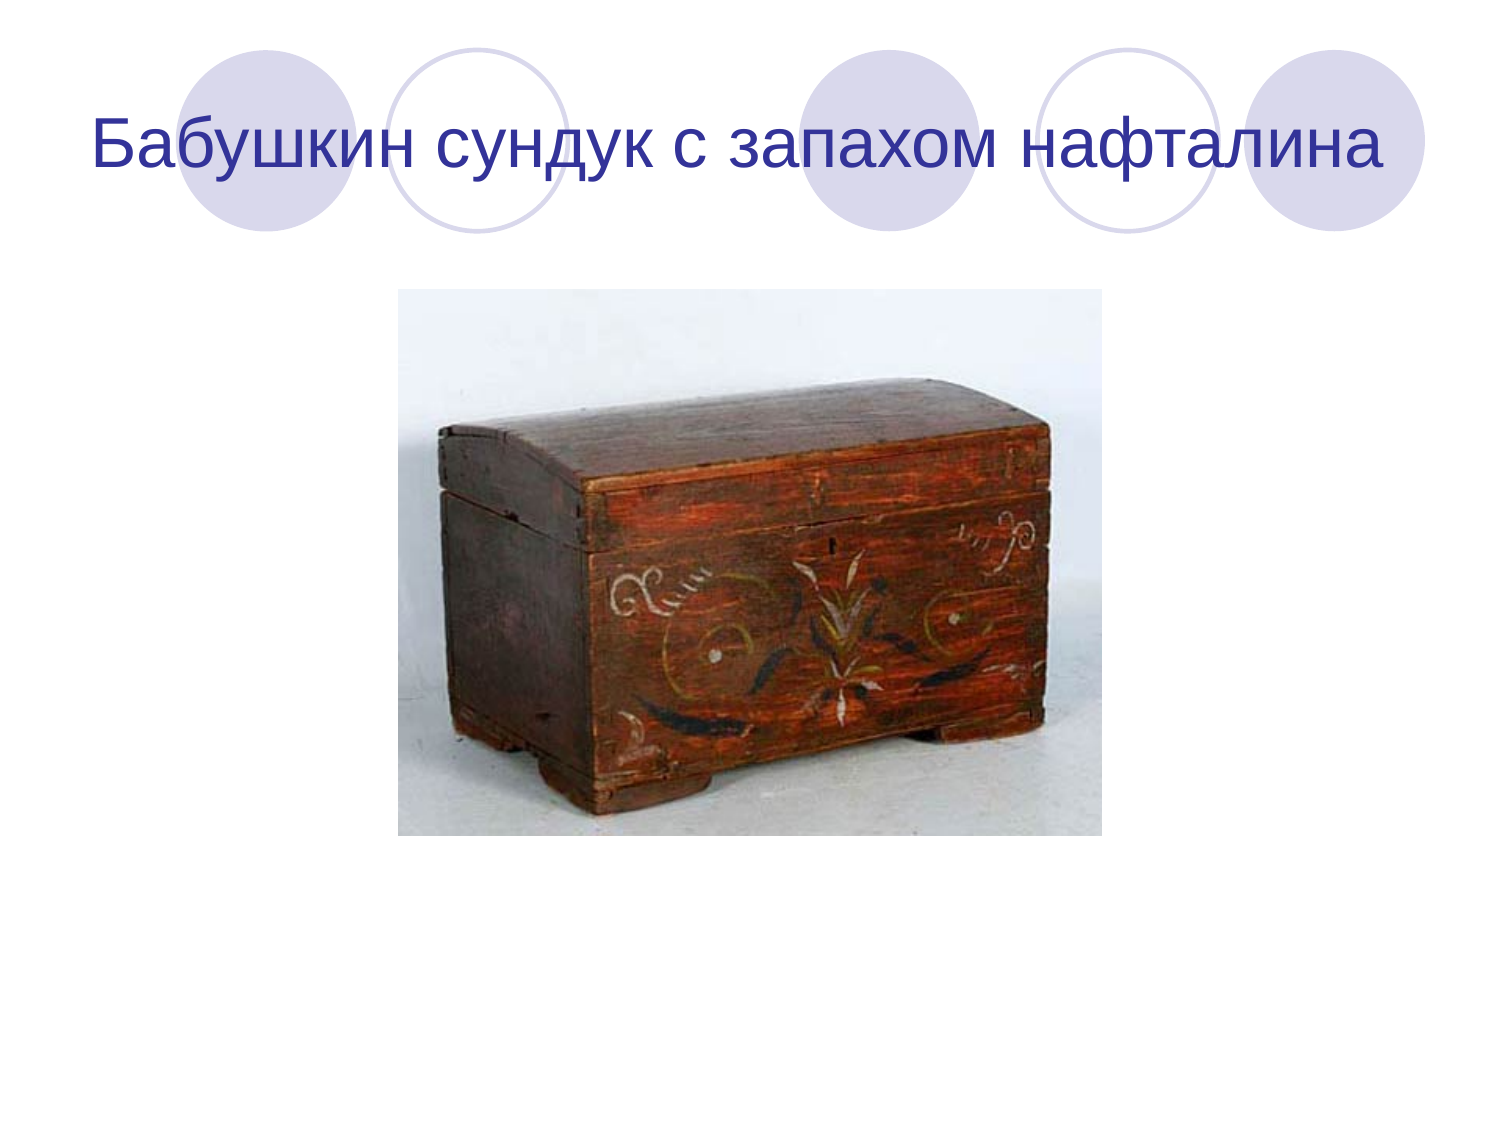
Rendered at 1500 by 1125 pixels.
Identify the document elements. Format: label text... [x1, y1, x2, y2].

picture [398, 288, 1102, 837]
title Бабушкин сундук с запахом нафталина [74, 44, 1426, 233]
